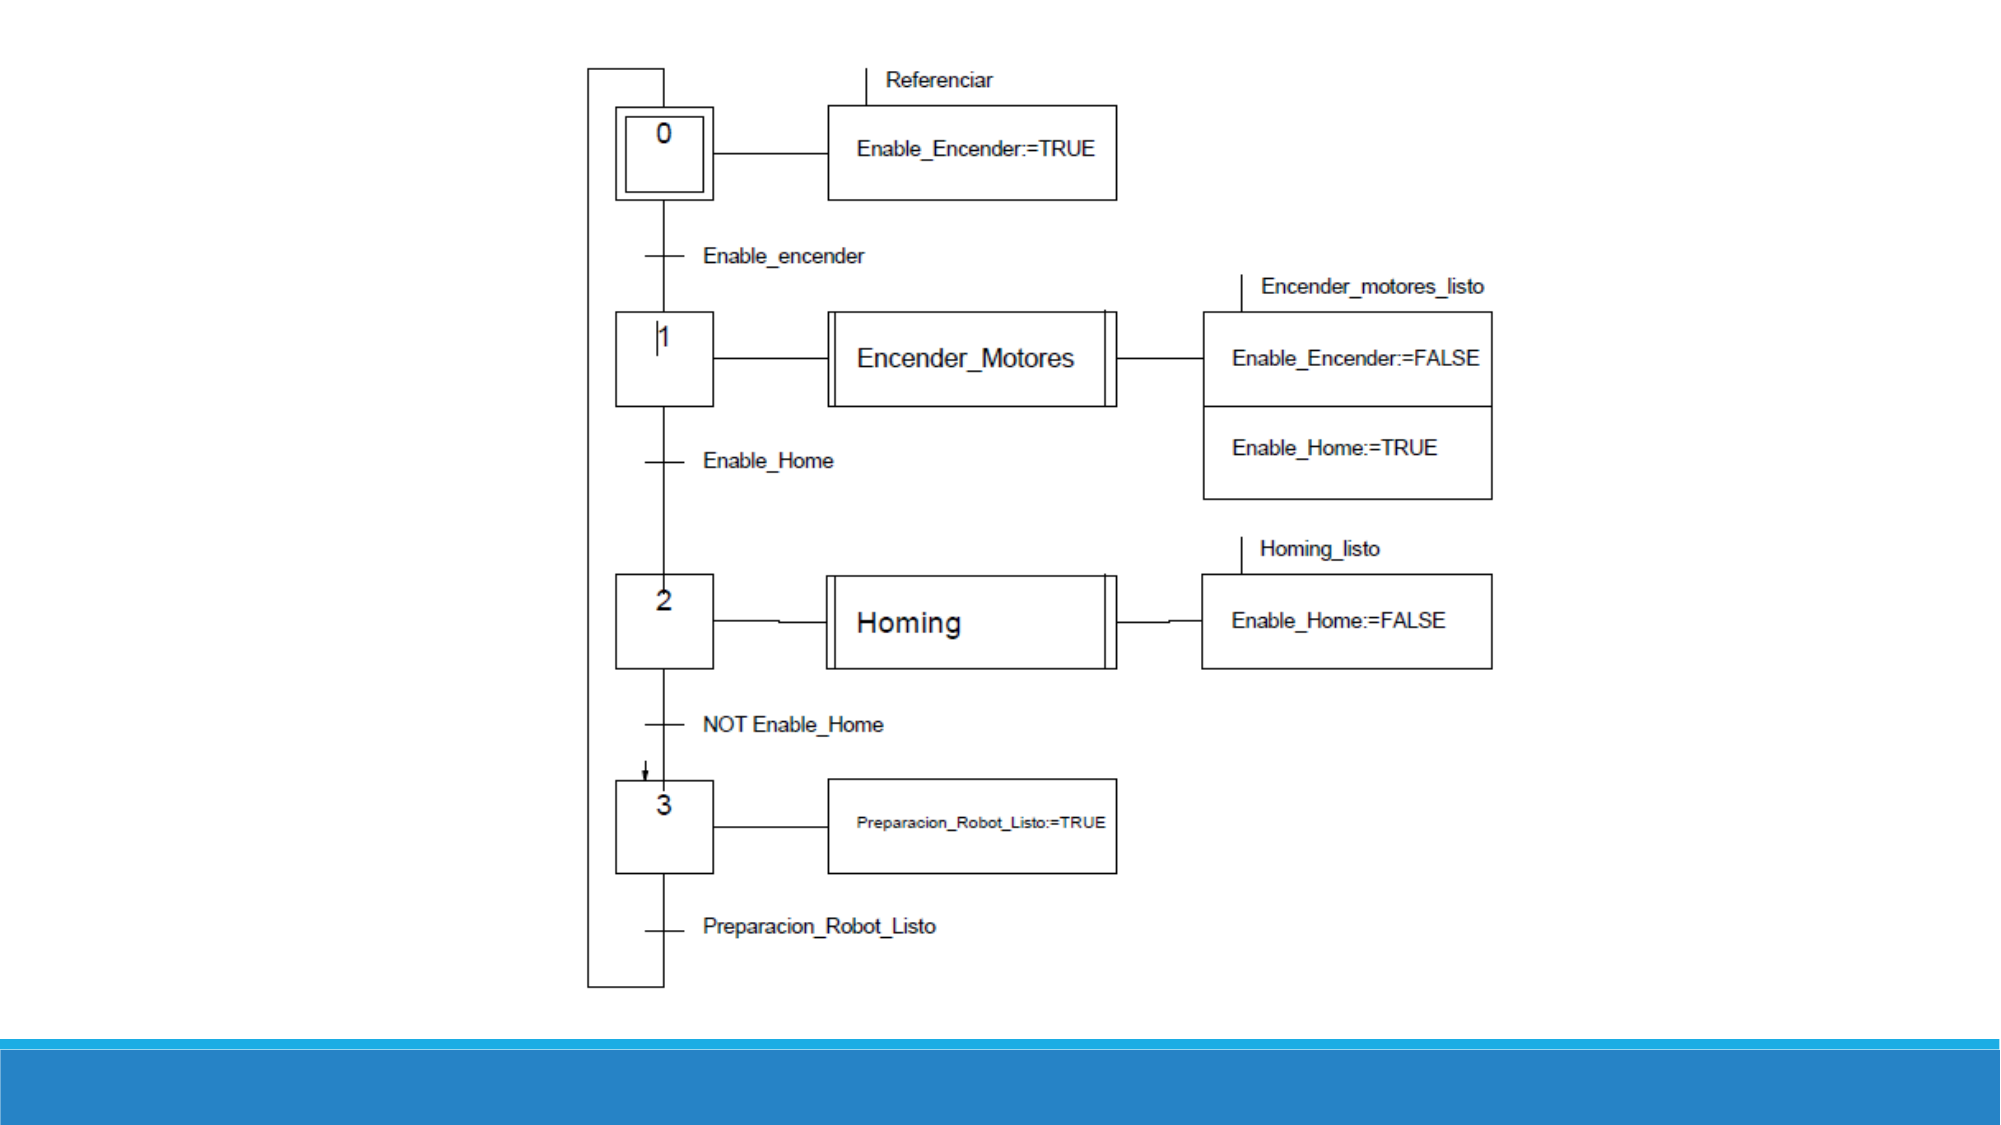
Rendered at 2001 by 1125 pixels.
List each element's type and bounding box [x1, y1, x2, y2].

picture [581, 61, 1499, 994]
